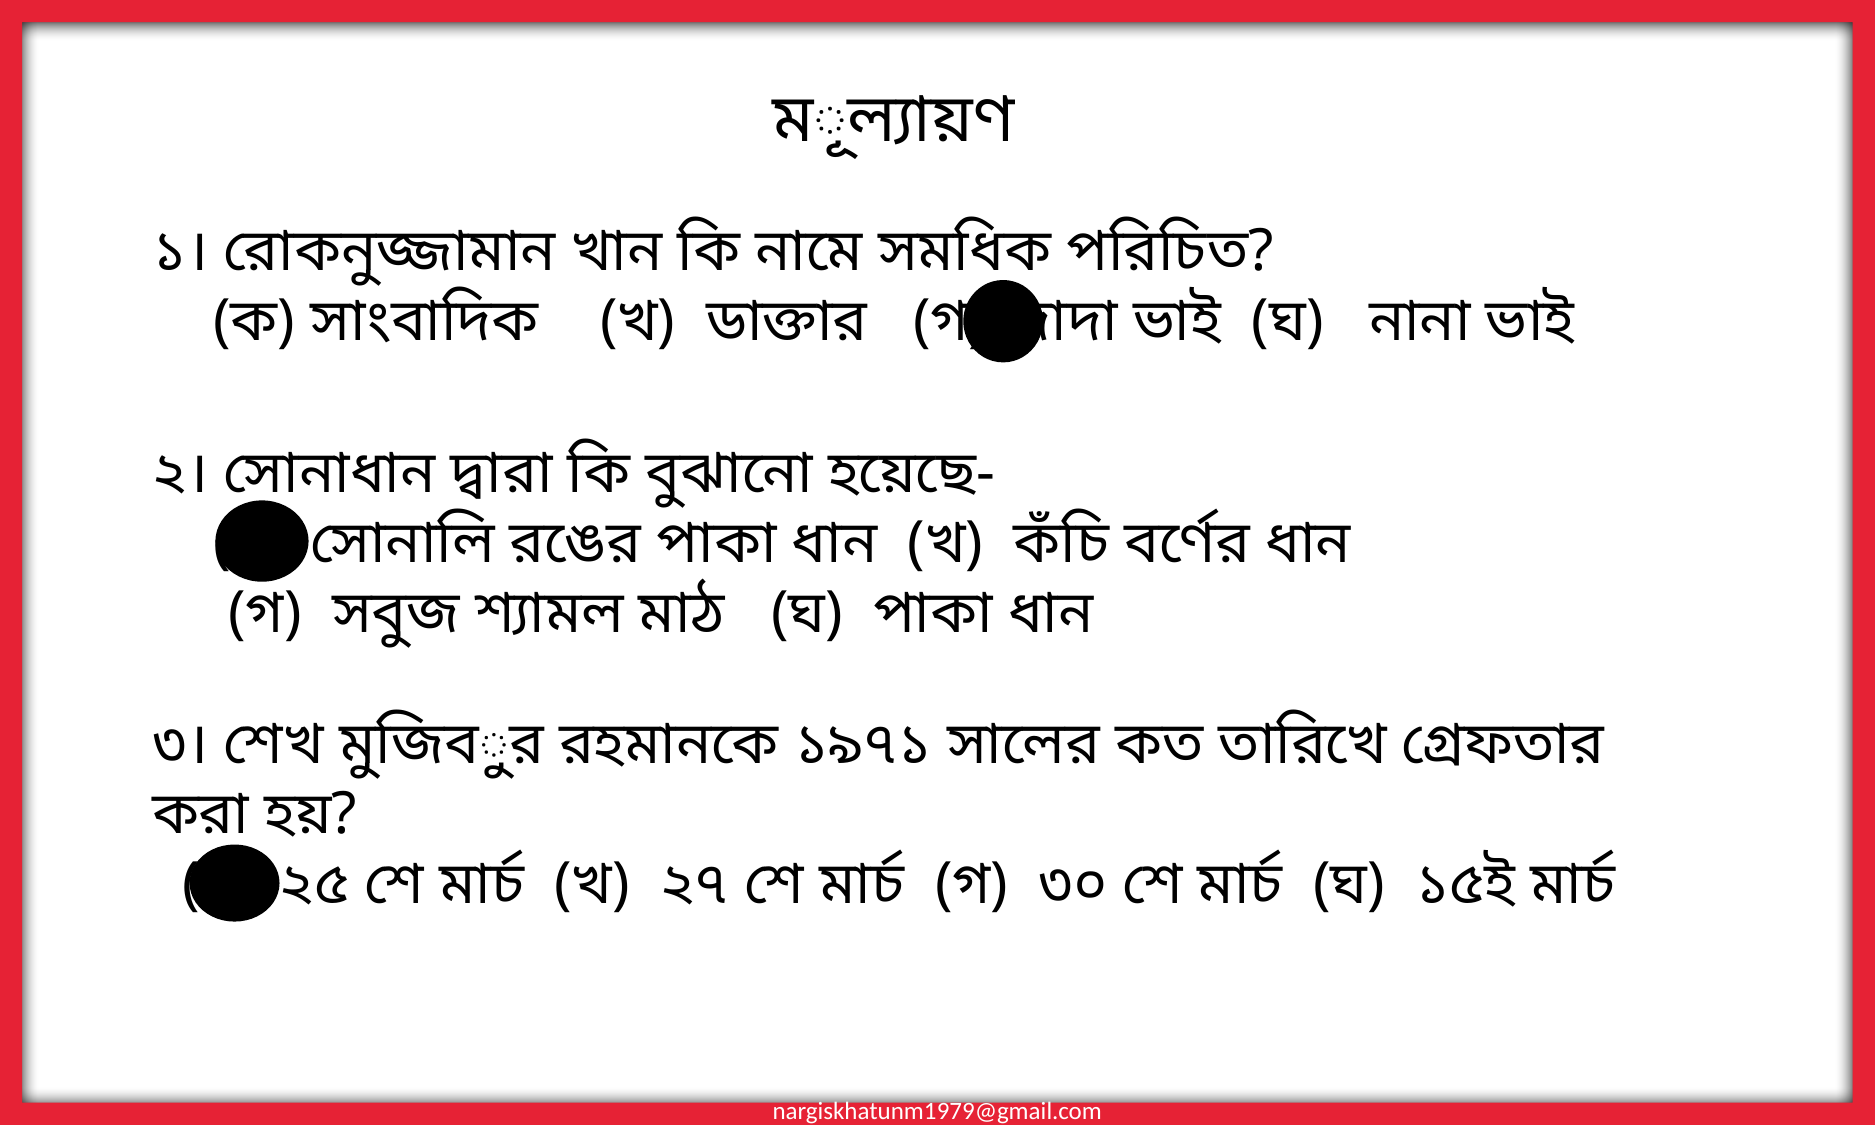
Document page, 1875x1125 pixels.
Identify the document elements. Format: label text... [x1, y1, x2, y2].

text_box [215, 500, 309, 582]
text_box [963, 280, 1044, 363]
text_box ১। রোকনুজ্জামান খান কি নামে সমধিক পরিচিত? (ক) সাংবাদিক (খ) ডাক্তার (গ) দাদা ভাই (ঘ) নানা ভাই [137, 204, 1695, 360]
text_box ৩। শেখ মুজিবুর রহমানকে ১৯৭১ সালের কত তারিখে গ্রেফতার করা হয়? (ক) ২৫ শে মার্চ (খ) ২৭ শে মার্চ (গ) ৩০ শে মার্চ (ঘ) ১৫ই মার্চ [137, 697, 1695, 923]
text_box ২। সোনাধান দ্বারা কি বুঝানো হয়েছে- (ক) সোনালি রঙের পাকা ধান (খ) কঁচি বর্ণের ধান (গ) সবুজ শ্যামল মাঠ (ঘ) পাকা ধান [137, 426, 1695, 652]
text_box [189, 844, 280, 922]
text_box মূল্যায়ণ [740, 67, 1030, 163]
